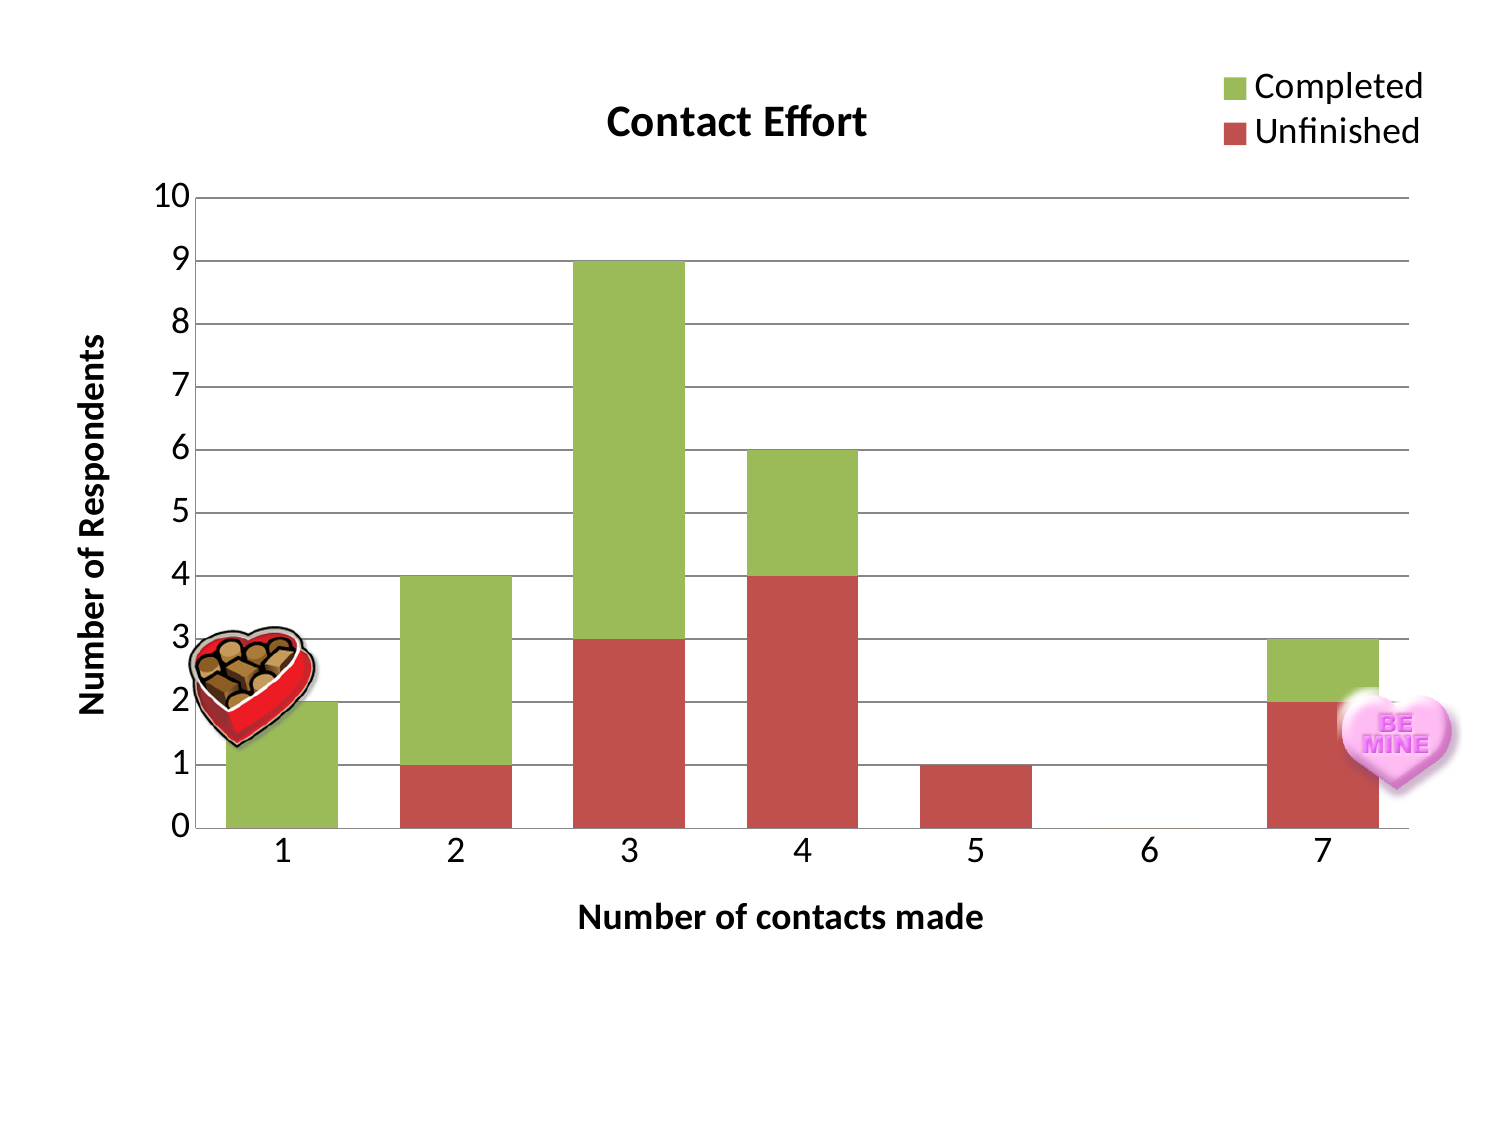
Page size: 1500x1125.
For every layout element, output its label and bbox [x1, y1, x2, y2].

chart [37, 62, 1438, 976]
picture [1337, 687, 1462, 804]
picture [187, 624, 321, 755]
